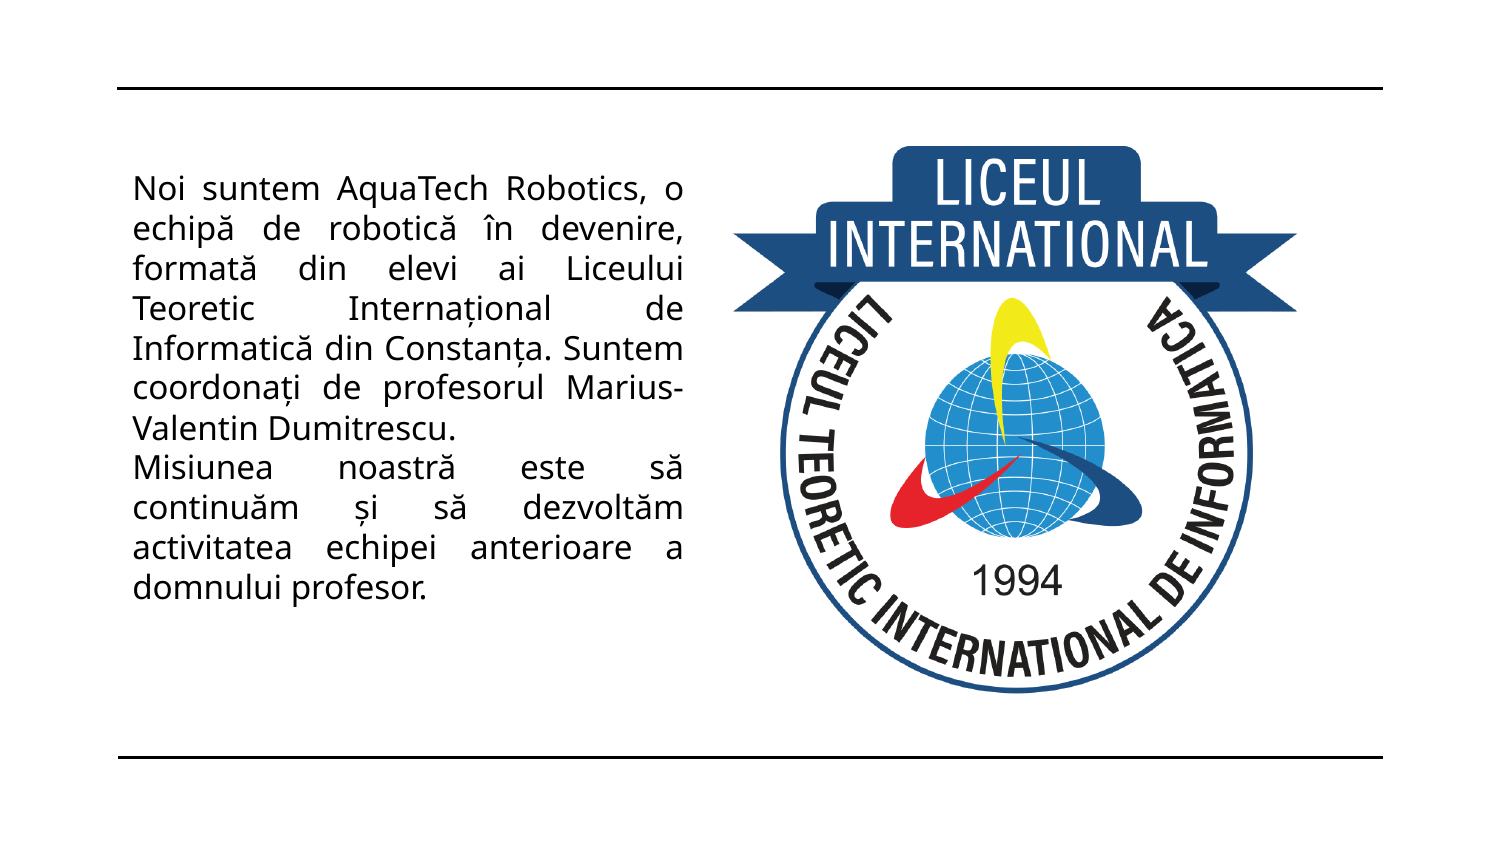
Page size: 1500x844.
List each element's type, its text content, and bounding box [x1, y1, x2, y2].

subtitle Noi suntem AquaTech Robotics, o echipă de robotică în devenire, formată din elevi ai Liceului Teoretic Internațional de Informatică din Constanța. Suntem coordonați de profesorul Marius-Valentin Dumitrescu. Misiunea noastră este să continuăm și să dezvoltăm activitatea echipei anterioare a domnului profesor. [117, 152, 700, 735]
picture [732, 146, 1298, 698]
